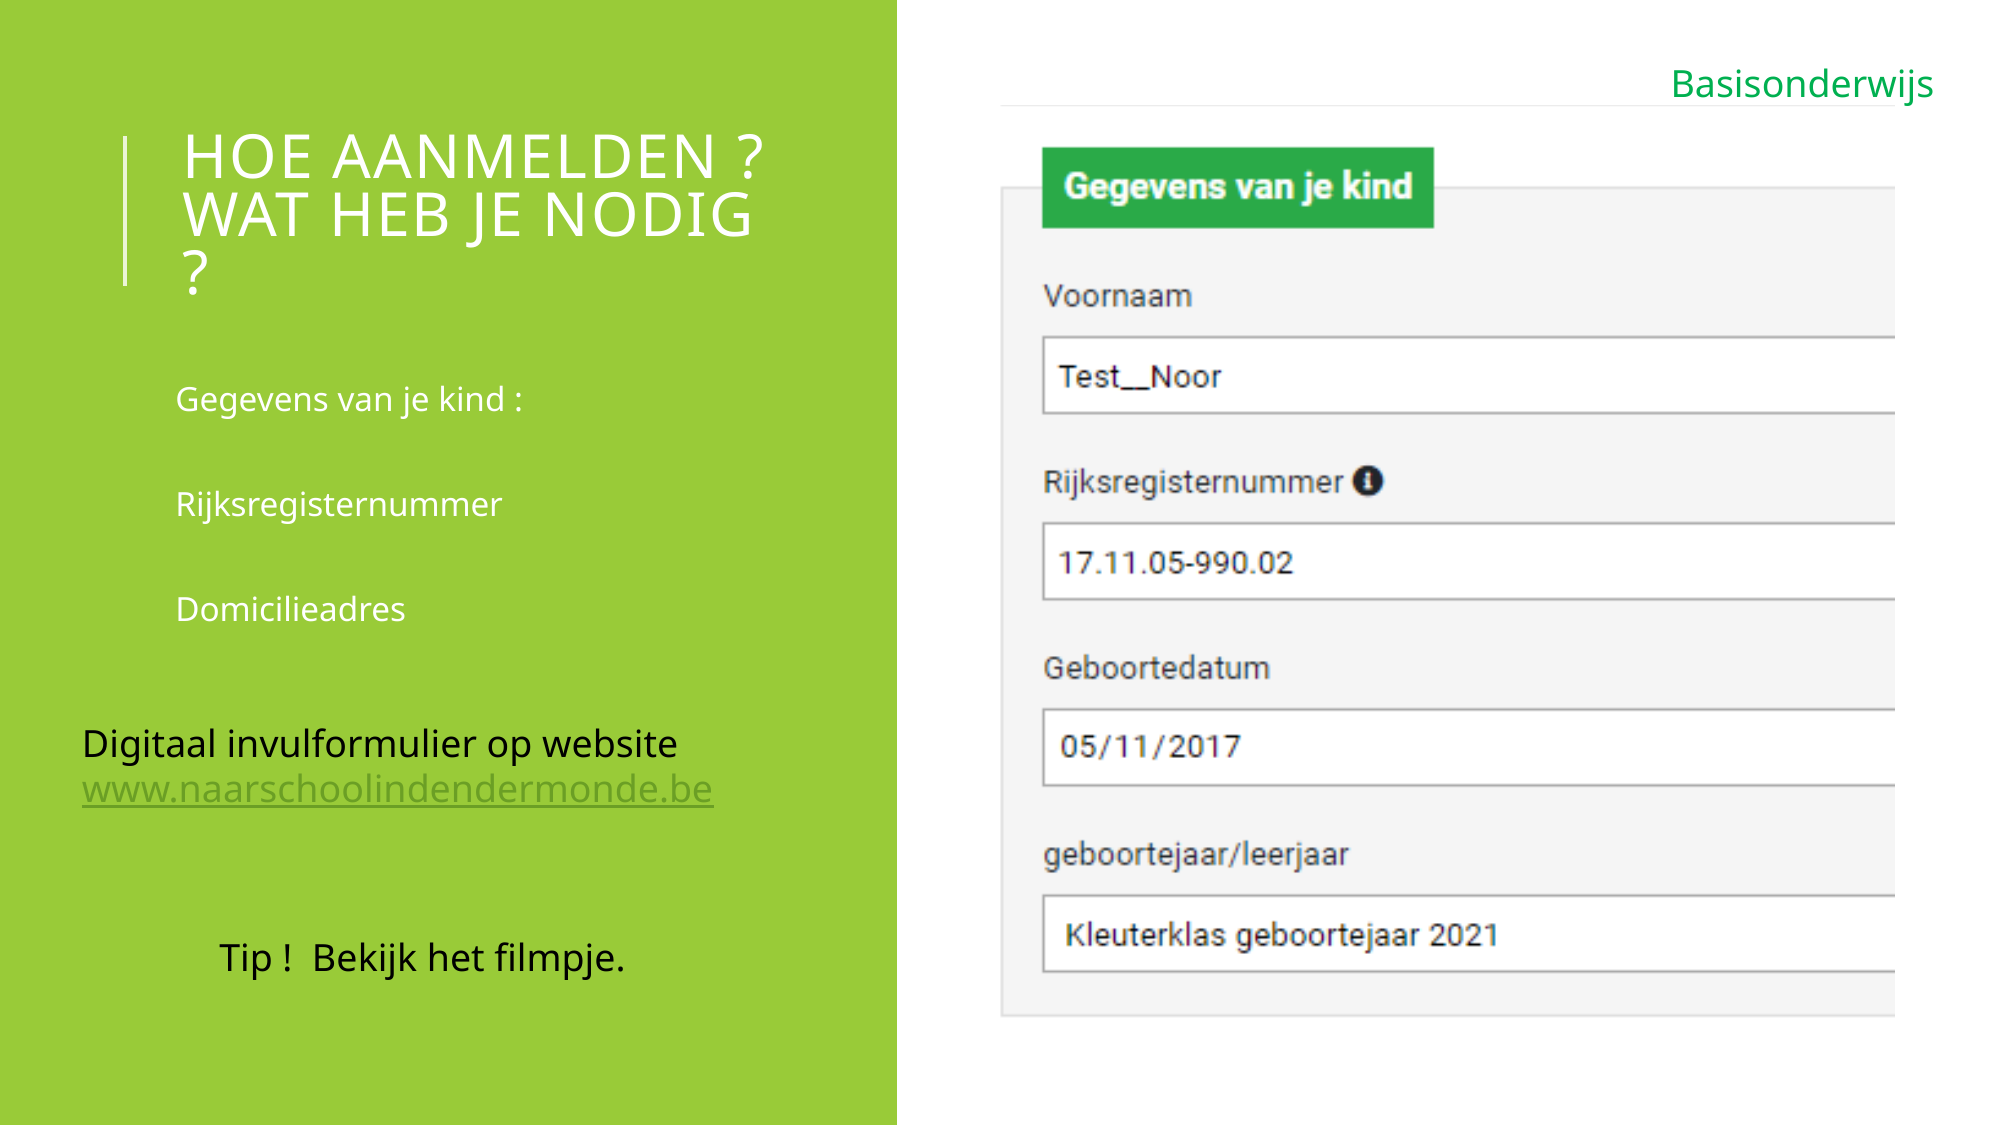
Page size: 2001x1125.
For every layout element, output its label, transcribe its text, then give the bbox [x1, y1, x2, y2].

list Gegevens van je kind : Rijksregisternummer Domicilieadres [168, 375, 790, 712]
text_box Digitaal invulformulier op website www.naarschoolindendermonde.be [67, 712, 808, 824]
text_box [0, 0, 898, 1125]
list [999, 104, 1896, 1021]
list Gegevens van je kind : Rijksregisternummer Domicilieadres [168, 824, 790, 1020]
title Hoe Aanmelden ? Wat heb je nodig ? [168, 96, 788, 342]
text_box Tip ! Bekijk het filmpje. [204, 926, 788, 987]
text_box Basisonderwijs [1655, 52, 1959, 113]
